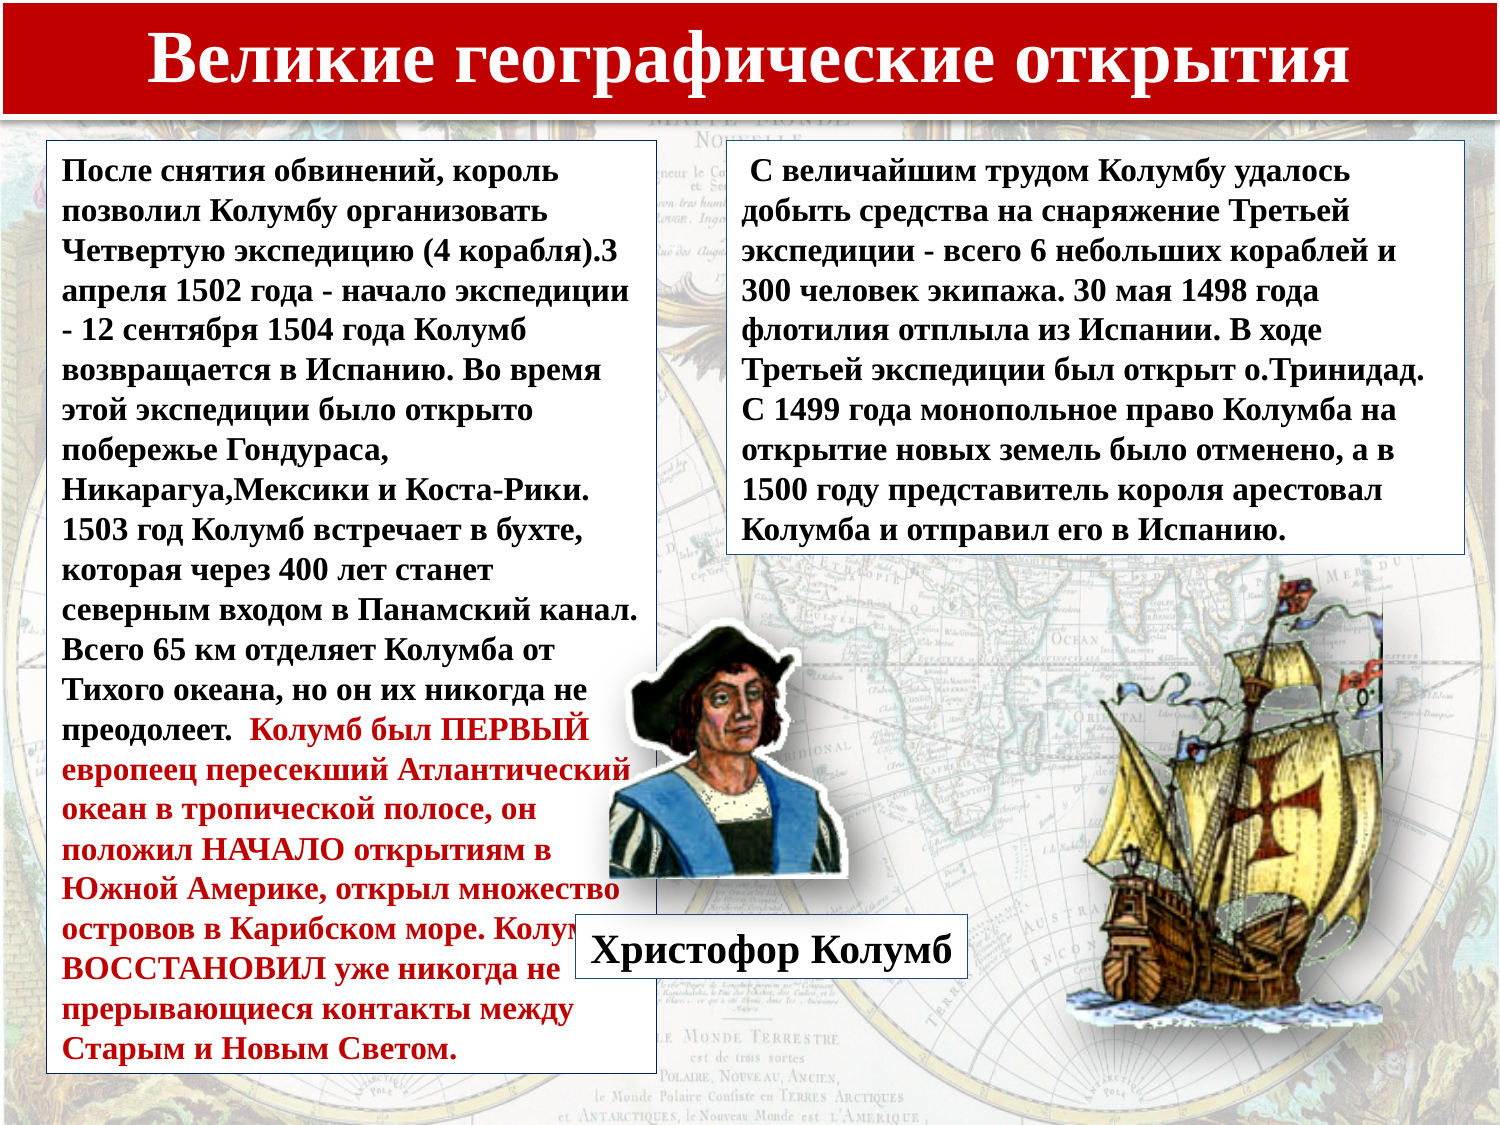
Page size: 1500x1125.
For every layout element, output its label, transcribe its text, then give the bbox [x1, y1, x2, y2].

text_box Христофор Колумб [575, 914, 968, 979]
text_box Великие географические открытия [0, 0, 1500, 120]
picture [609, 609, 888, 880]
picture [1066, 562, 1383, 1038]
text_box С величайшим трудом Колумбу удалось добыть средства на снаряжение Третьей экспедиции - всего 6 небольших кораблей и 300 человек экипажа. 30 мая 1498 года флотилия отплыла из Испании. В ходе Третьей экспедиции был открыт о.Тринидад. С 1499 года монопольное право Колумба на открытие новых земель было отменено, а в 1500 году представитель короля арестовал Колумба и отправил его в Испанию. [726, 140, 1465, 555]
text_box После снятия обвинений, король позволил Колумбу организовать Четвертую экспедицию (4 корабля).3 апреля 1502 года - начало экспедиции - 12 сентября 1504 года Колумб возвращается в Испанию. Во время этой экспедиции было открыто побережье Гондураса, Никарагуа,Мексики и Коста-Рики. 1503 год Колумб встречает в бухте, которая через 400 лет станет северным входом в Панамский канал. Всего 65 км отделяет Колумба от Тихого океана, но он их никогда не преодолеет. Колумб был ПЕРВЫЙ европеец пересекший Атлантический океан в тропической полосе, он положил НАЧАЛО открытиям в Южной Америке, открыл множество островов в Карибском море. Колумб ВОССТАНОВИЛ уже никогда не прерывающиеся контакты между Старым и Новым Светом. [46, 140, 657, 1074]
